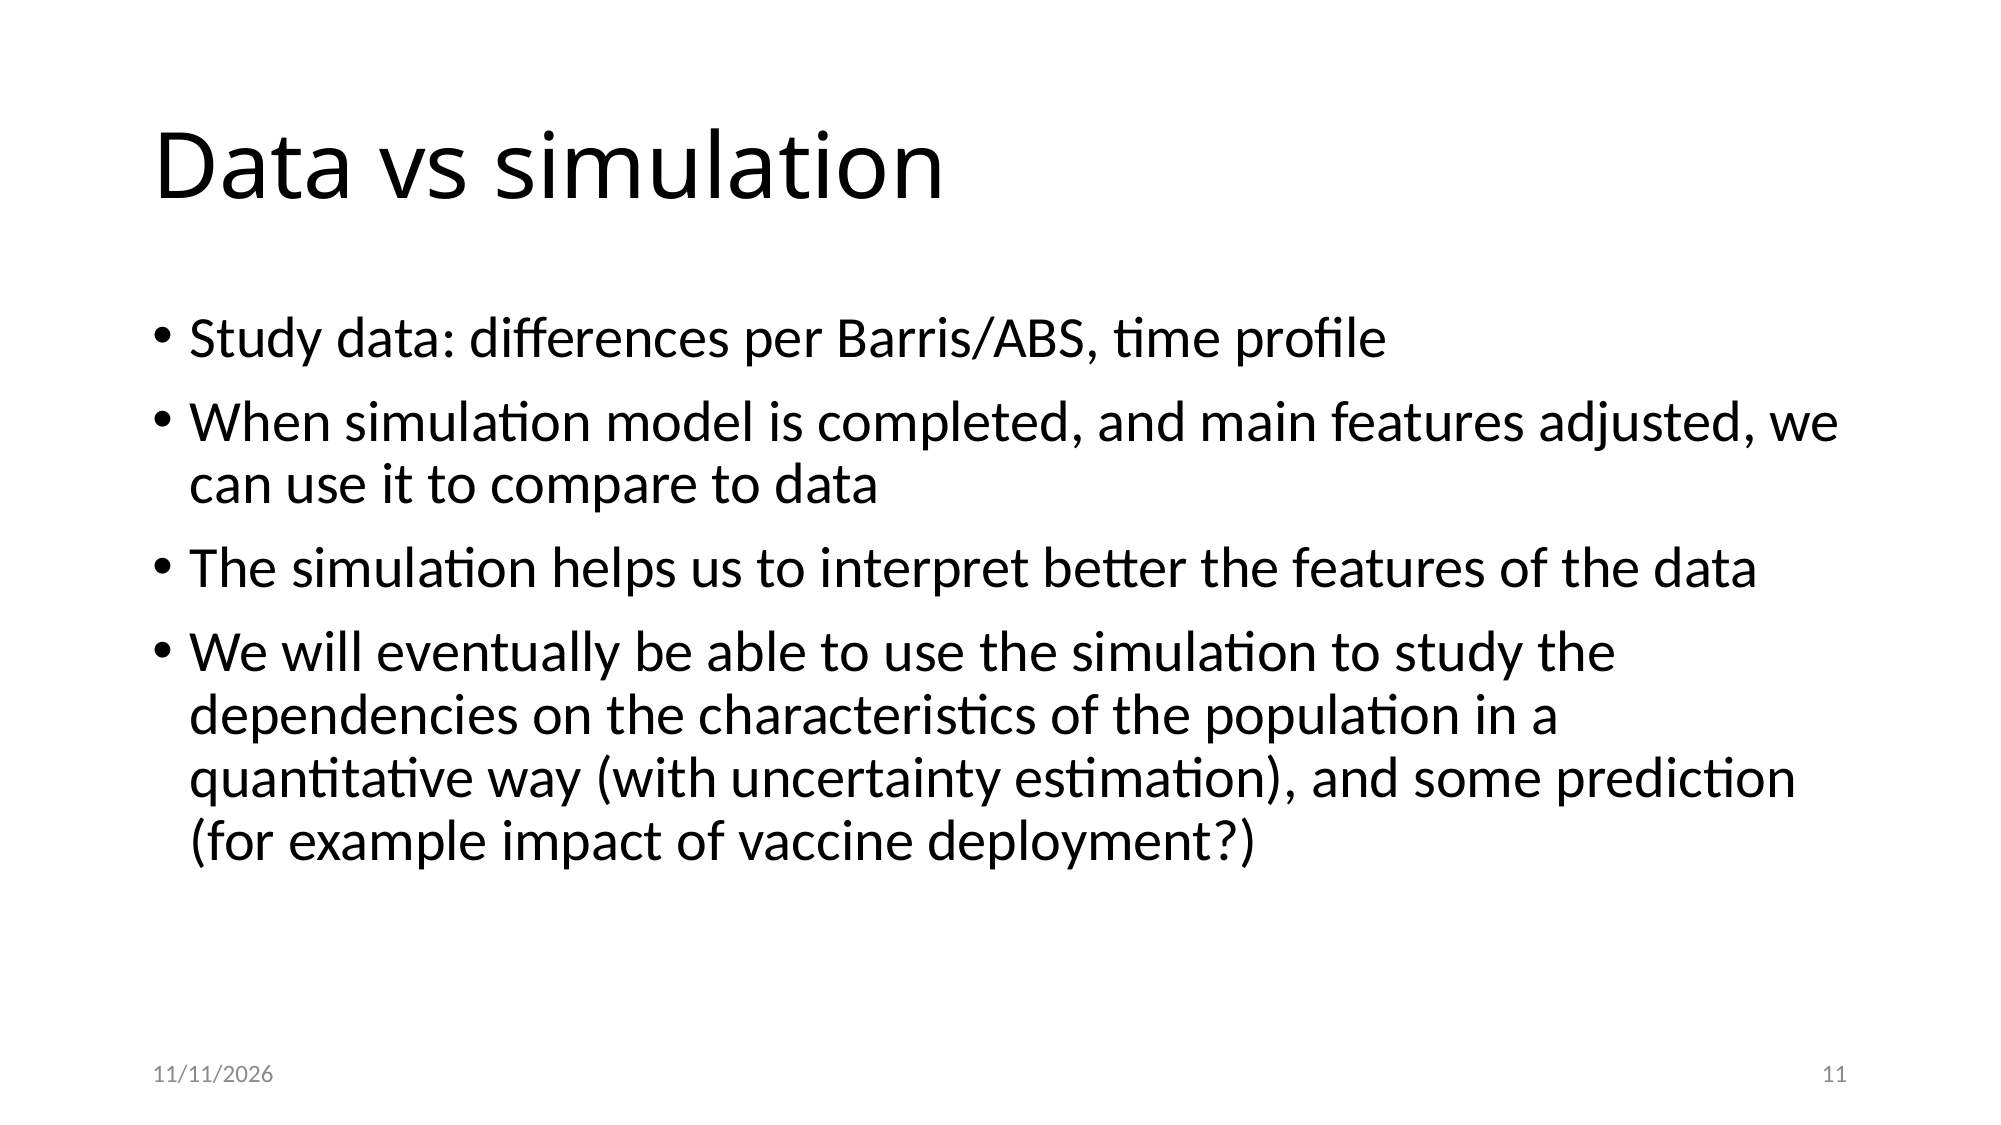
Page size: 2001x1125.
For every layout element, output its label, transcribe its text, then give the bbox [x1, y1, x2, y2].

slide_number 11 [1412, 1042, 1863, 1103]
title Data vs simulation [137, 59, 1863, 278]
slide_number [137, 1042, 588, 1103]
list Study data: differences per Barris/ABS, time profile When simulation model is completed, and main features adjusted, we can use it to compare to data The simulation helps us to interpret better the features of the data We will eventually be able to use the simulation to study the dependencies on the characteristics of the population in a quantitative way (with uncertainty estimation), and some prediction (for example impact of vaccine deployment?) [137, 299, 1863, 1014]
